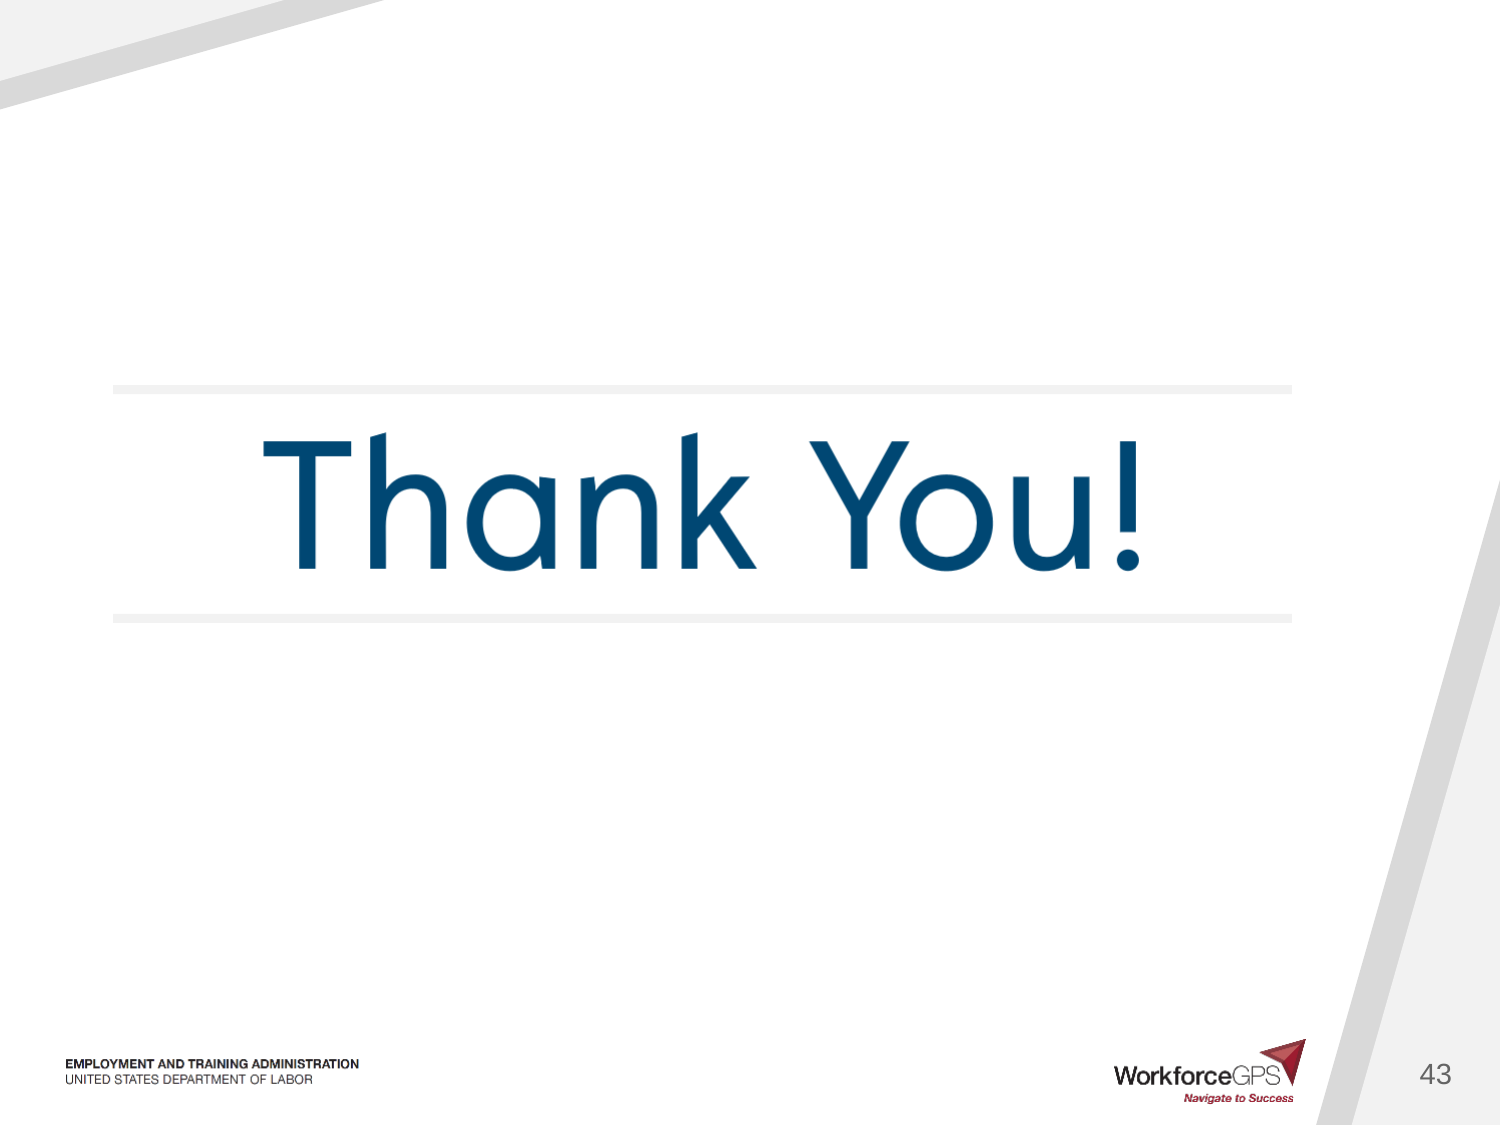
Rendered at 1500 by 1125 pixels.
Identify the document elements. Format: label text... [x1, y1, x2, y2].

slide_number 43 [1343, 1042, 1468, 1103]
picture [1112, 1038, 1308, 1105]
picture [59, 1053, 370, 1092]
picture [113, 372, 1292, 634]
